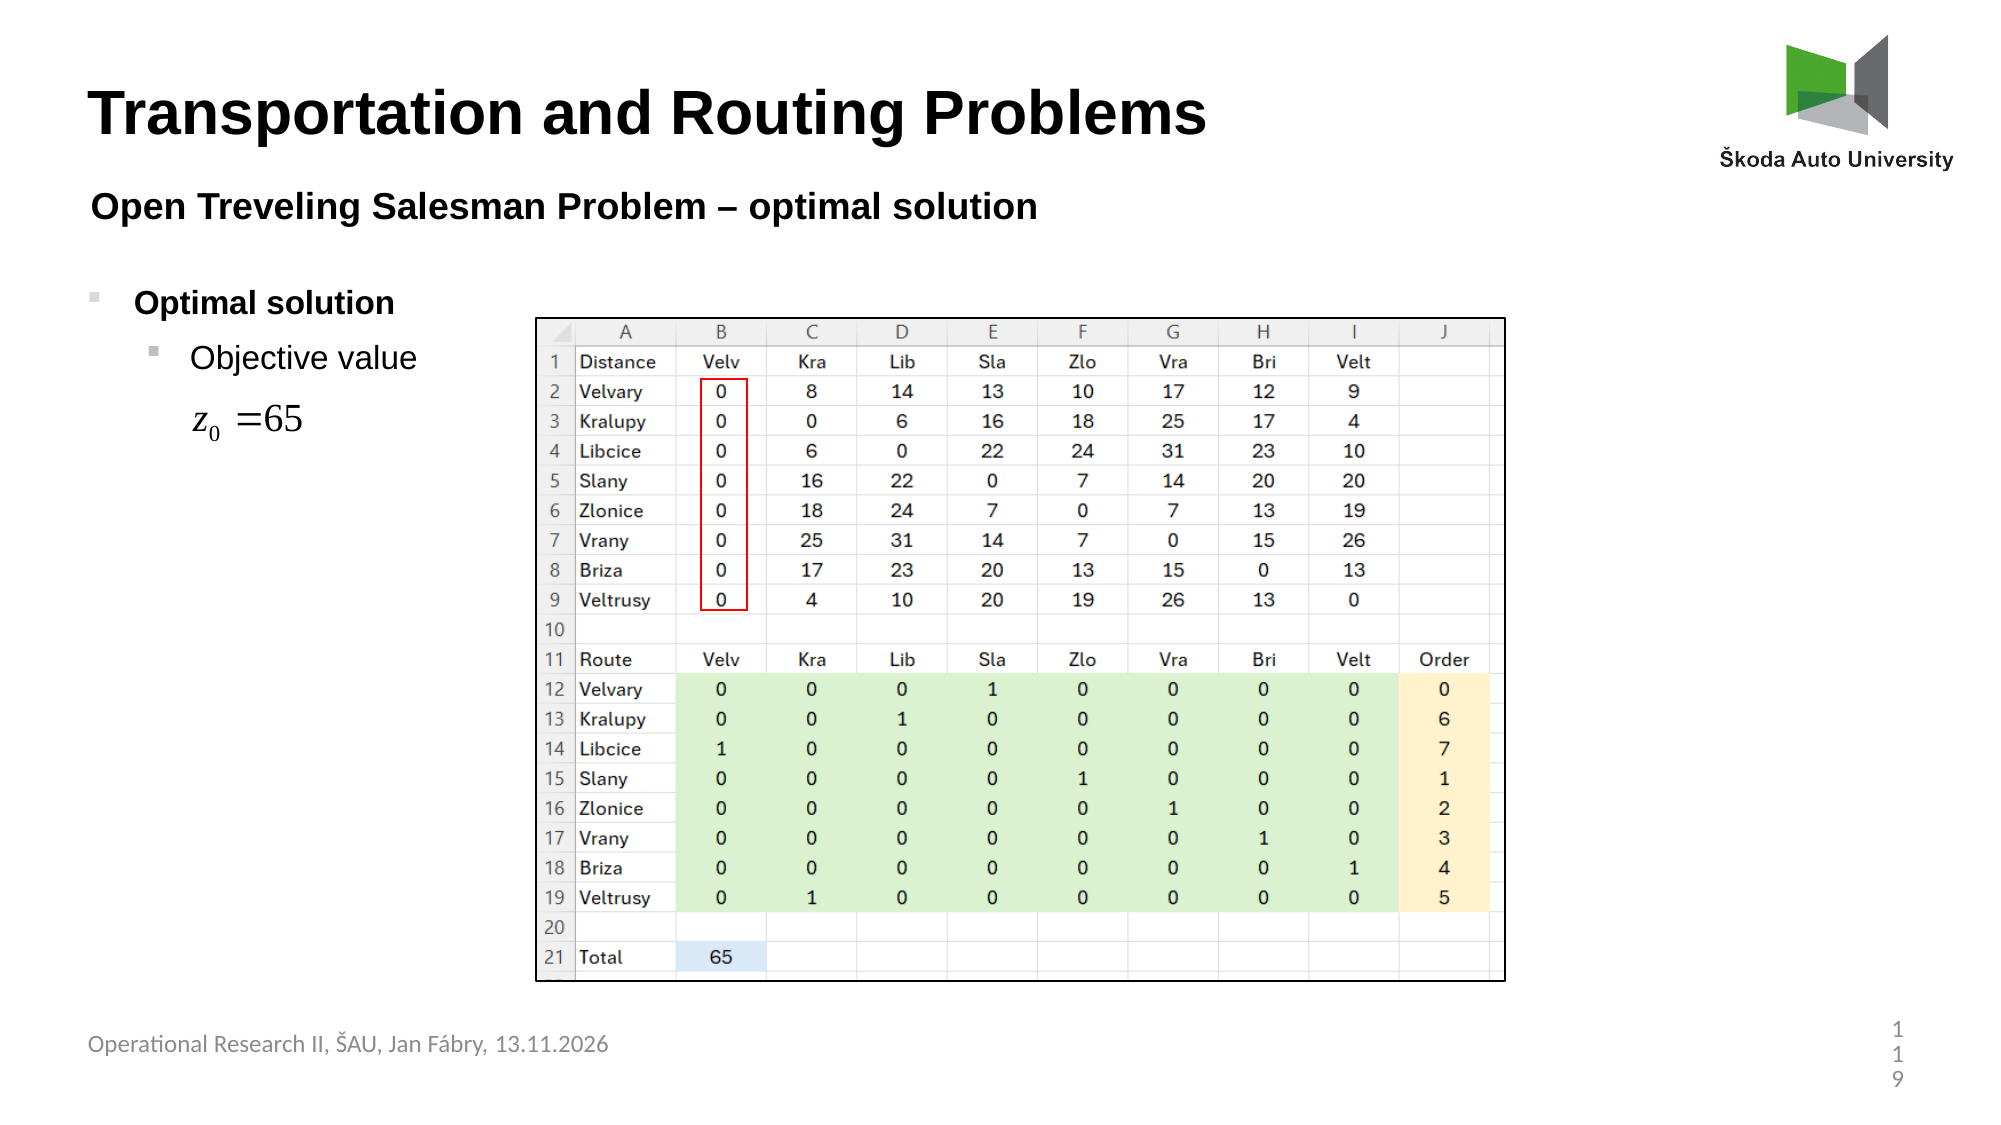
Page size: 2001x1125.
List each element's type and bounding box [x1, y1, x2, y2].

list [71, 270, 1592, 890]
picture [1719, 34, 1954, 175]
footer [72, 1012, 1148, 1073]
text_box [185, 391, 311, 452]
slide_number [1876, 1003, 1929, 1053]
text_box [536, 318, 1505, 981]
list [72, 72, 1593, 158]
list [75, 174, 1592, 236]
